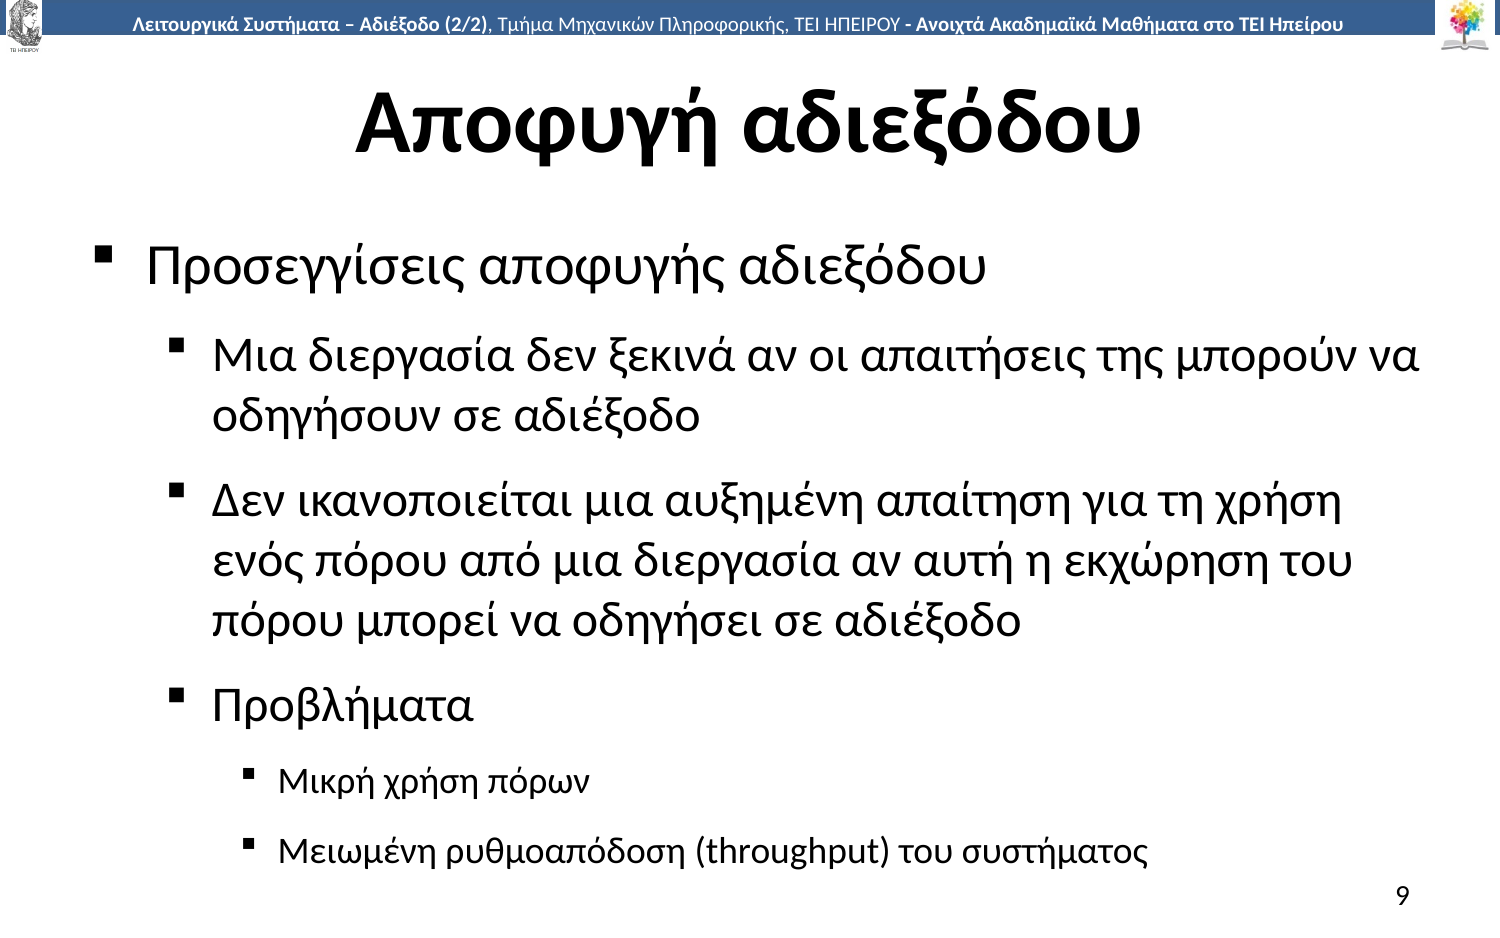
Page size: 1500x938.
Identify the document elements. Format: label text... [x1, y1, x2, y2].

picture [1435, 0, 1495, 52]
title Αποφυγή αδιεξόδου [29, 37, 1471, 194]
slide_number 9 [1074, 868, 1425, 919]
picture [6, 0, 42, 54]
list Προσεγγίσεις αποφυγής αδιεξόδου Μια διεργασία δεν ξεκινά αν οι απαιτήσεις της μπορούν να οδηγήσουν σε αδιέξοδο Δεν ικανοποιείται μια αυξημένη απαίτηση για τη χρήση ενός πόρου από μια διεργασία αν αυτή η εκχώρηση του πόρου μπορεί να οδηγήσει σε αδιέξοδο Προβλήματα Μικρή χρήση πόρων Μειωμένη ρυθμοαπόδοση (throughput) του συστήματος [75, 218, 1459, 847]
